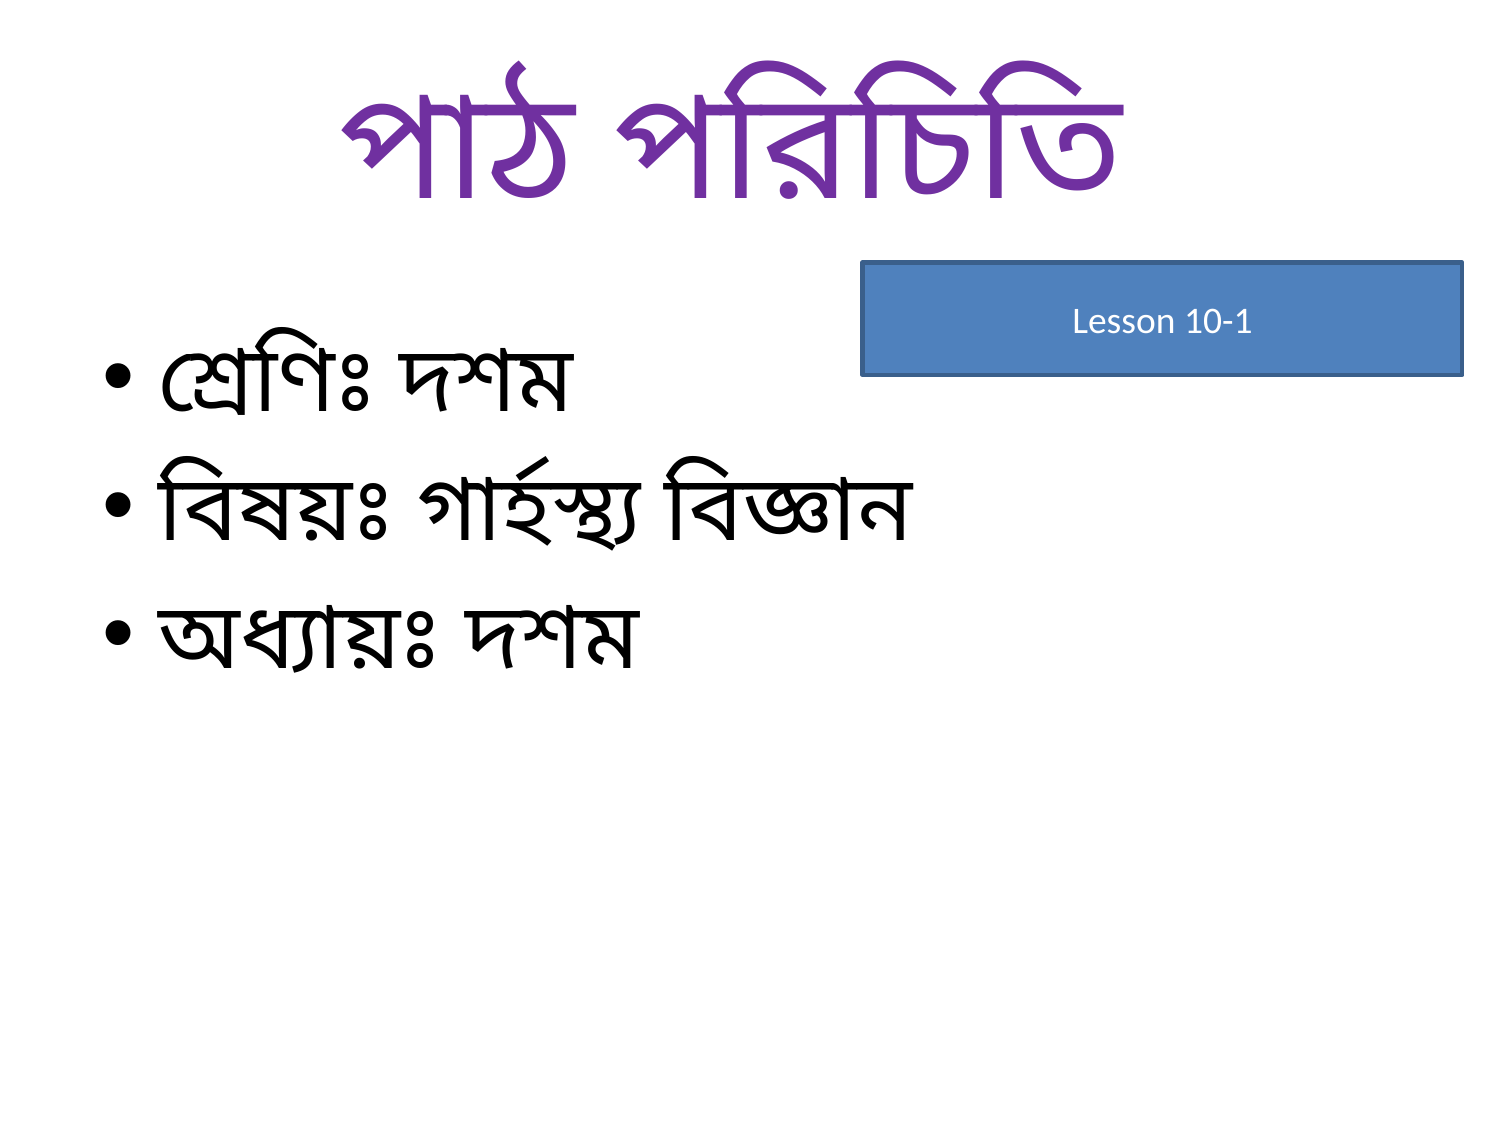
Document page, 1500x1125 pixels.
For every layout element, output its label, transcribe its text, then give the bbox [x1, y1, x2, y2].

title পাঠ পরিচিতি [75, 45, 1425, 233]
text_box Lesson 10-1 [860, 260, 1464, 377]
list শ্রেণিঃ দশম বিষয়ঃ গার্হস্থ্য বিজ্ঞান অধ্যায়ঃ দশম [87, 312, 1438, 1055]
